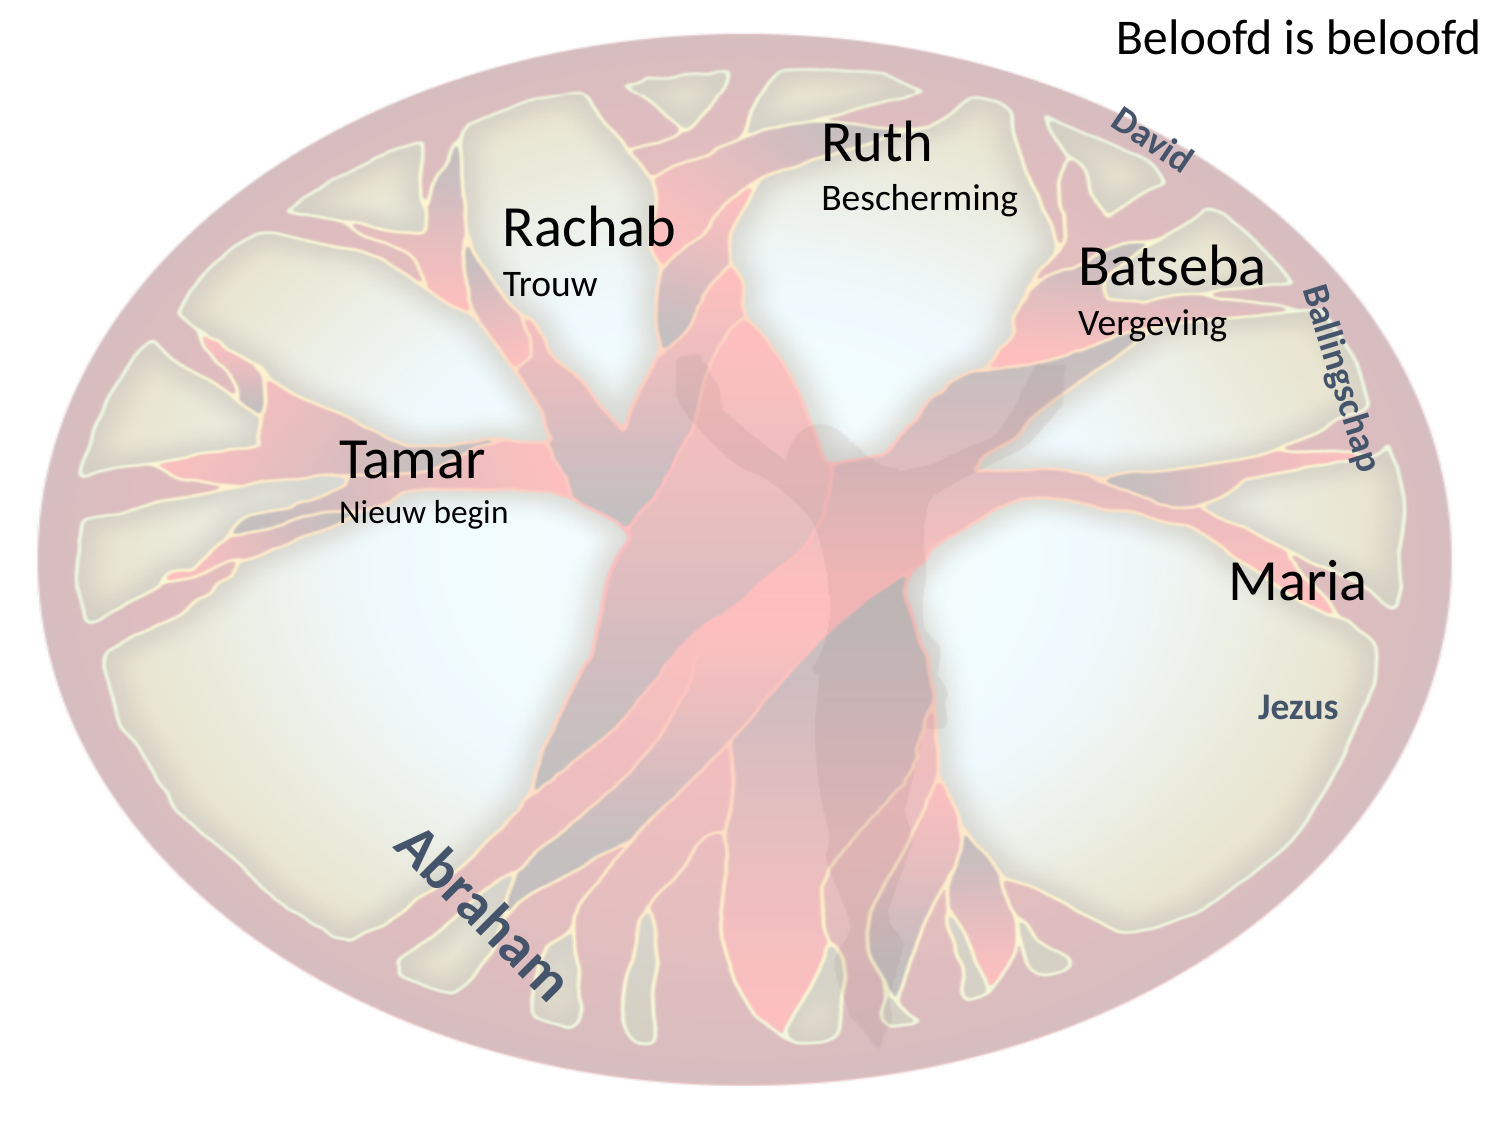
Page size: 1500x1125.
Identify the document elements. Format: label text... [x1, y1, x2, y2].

text_box Ruth Bescherming [806, 95, 1034, 225]
text_box Tamar Nieuw begin [324, 412, 524, 538]
text_box Jezus [1243, 674, 1354, 735]
text_box Abraham [368, 790, 607, 1029]
picture [0, 0, 1500, 1125]
text_box Rachab Trouw [488, 181, 692, 311]
text_box David [1088, 79, 1220, 196]
text_box Batseba Vergeving [1063, 220, 1282, 350]
subtitle Beloofd is beloofd [1097, 0, 1500, 73]
text_box Ballingschap [1283, 261, 1407, 494]
text_box Maria [1213, 535, 1383, 620]
